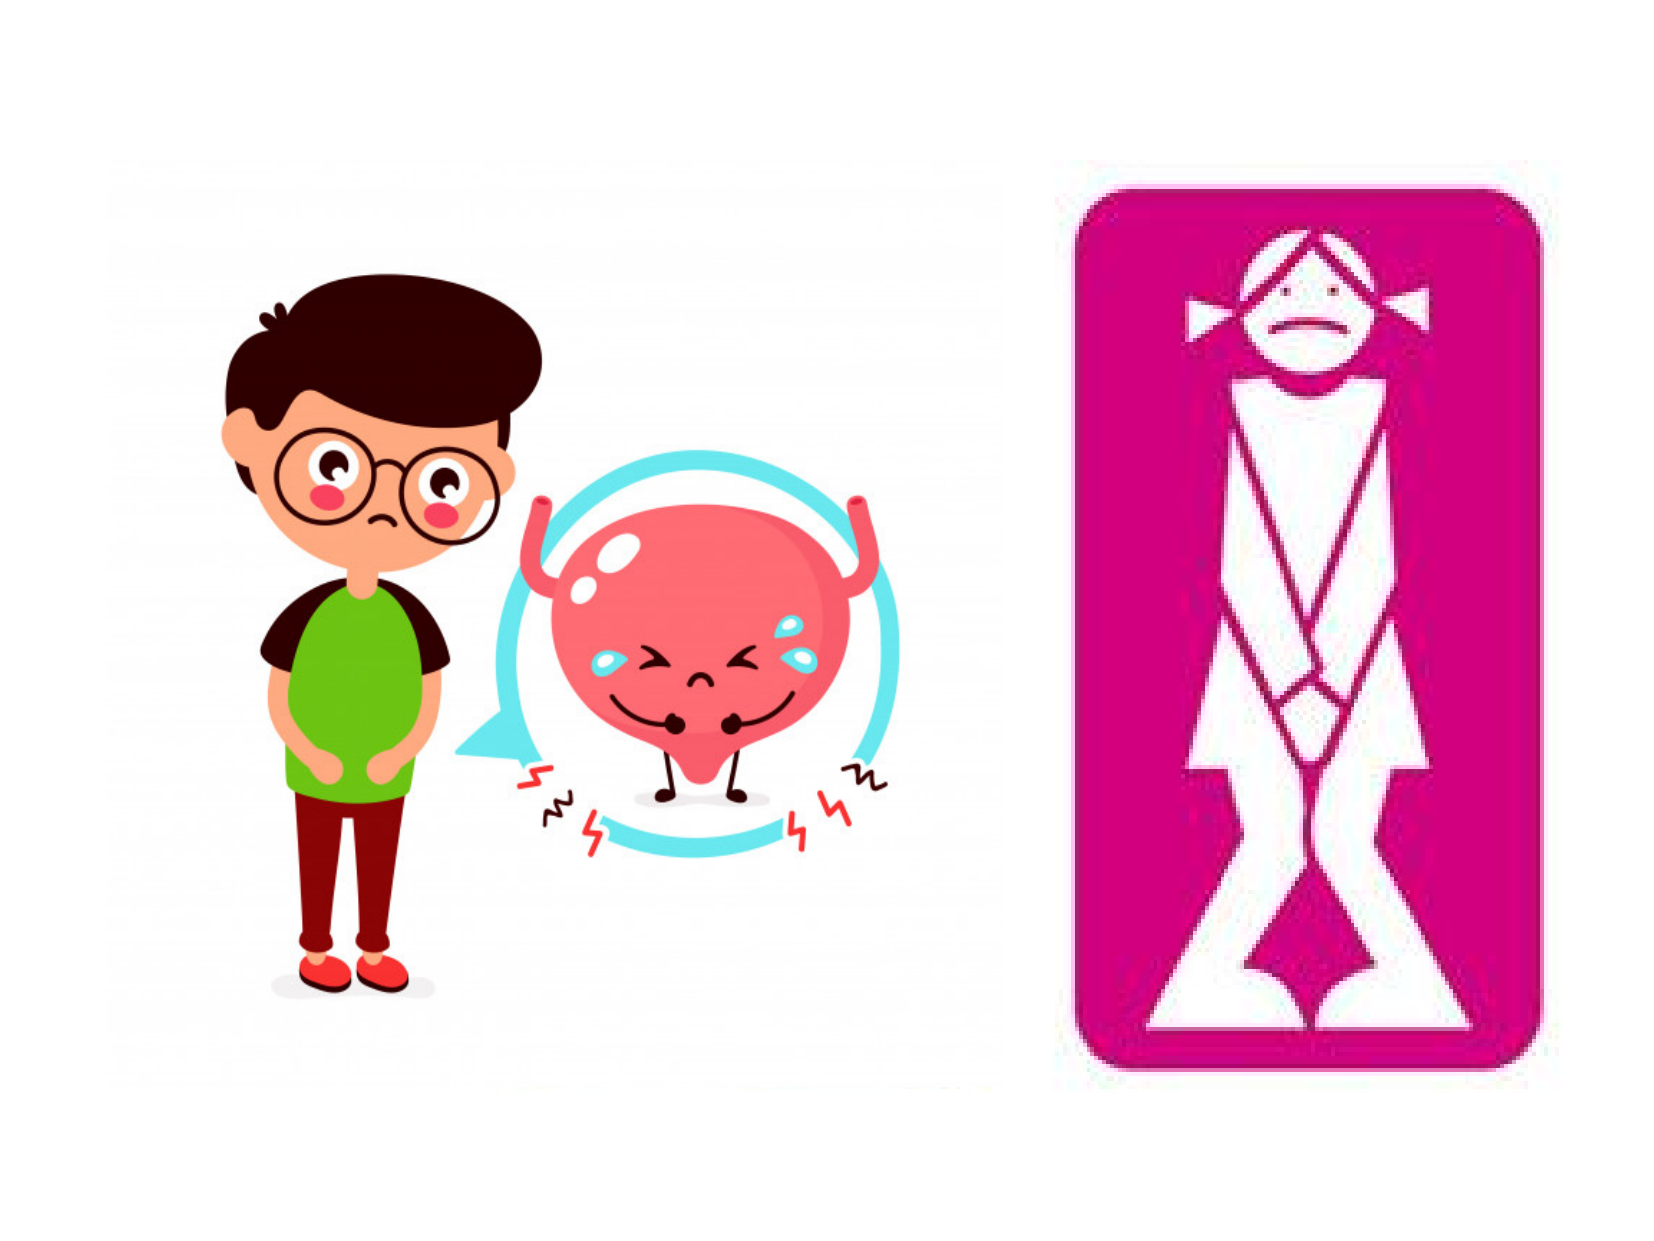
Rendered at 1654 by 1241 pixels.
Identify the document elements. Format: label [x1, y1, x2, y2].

picture [105, 160, 1619, 1106]
